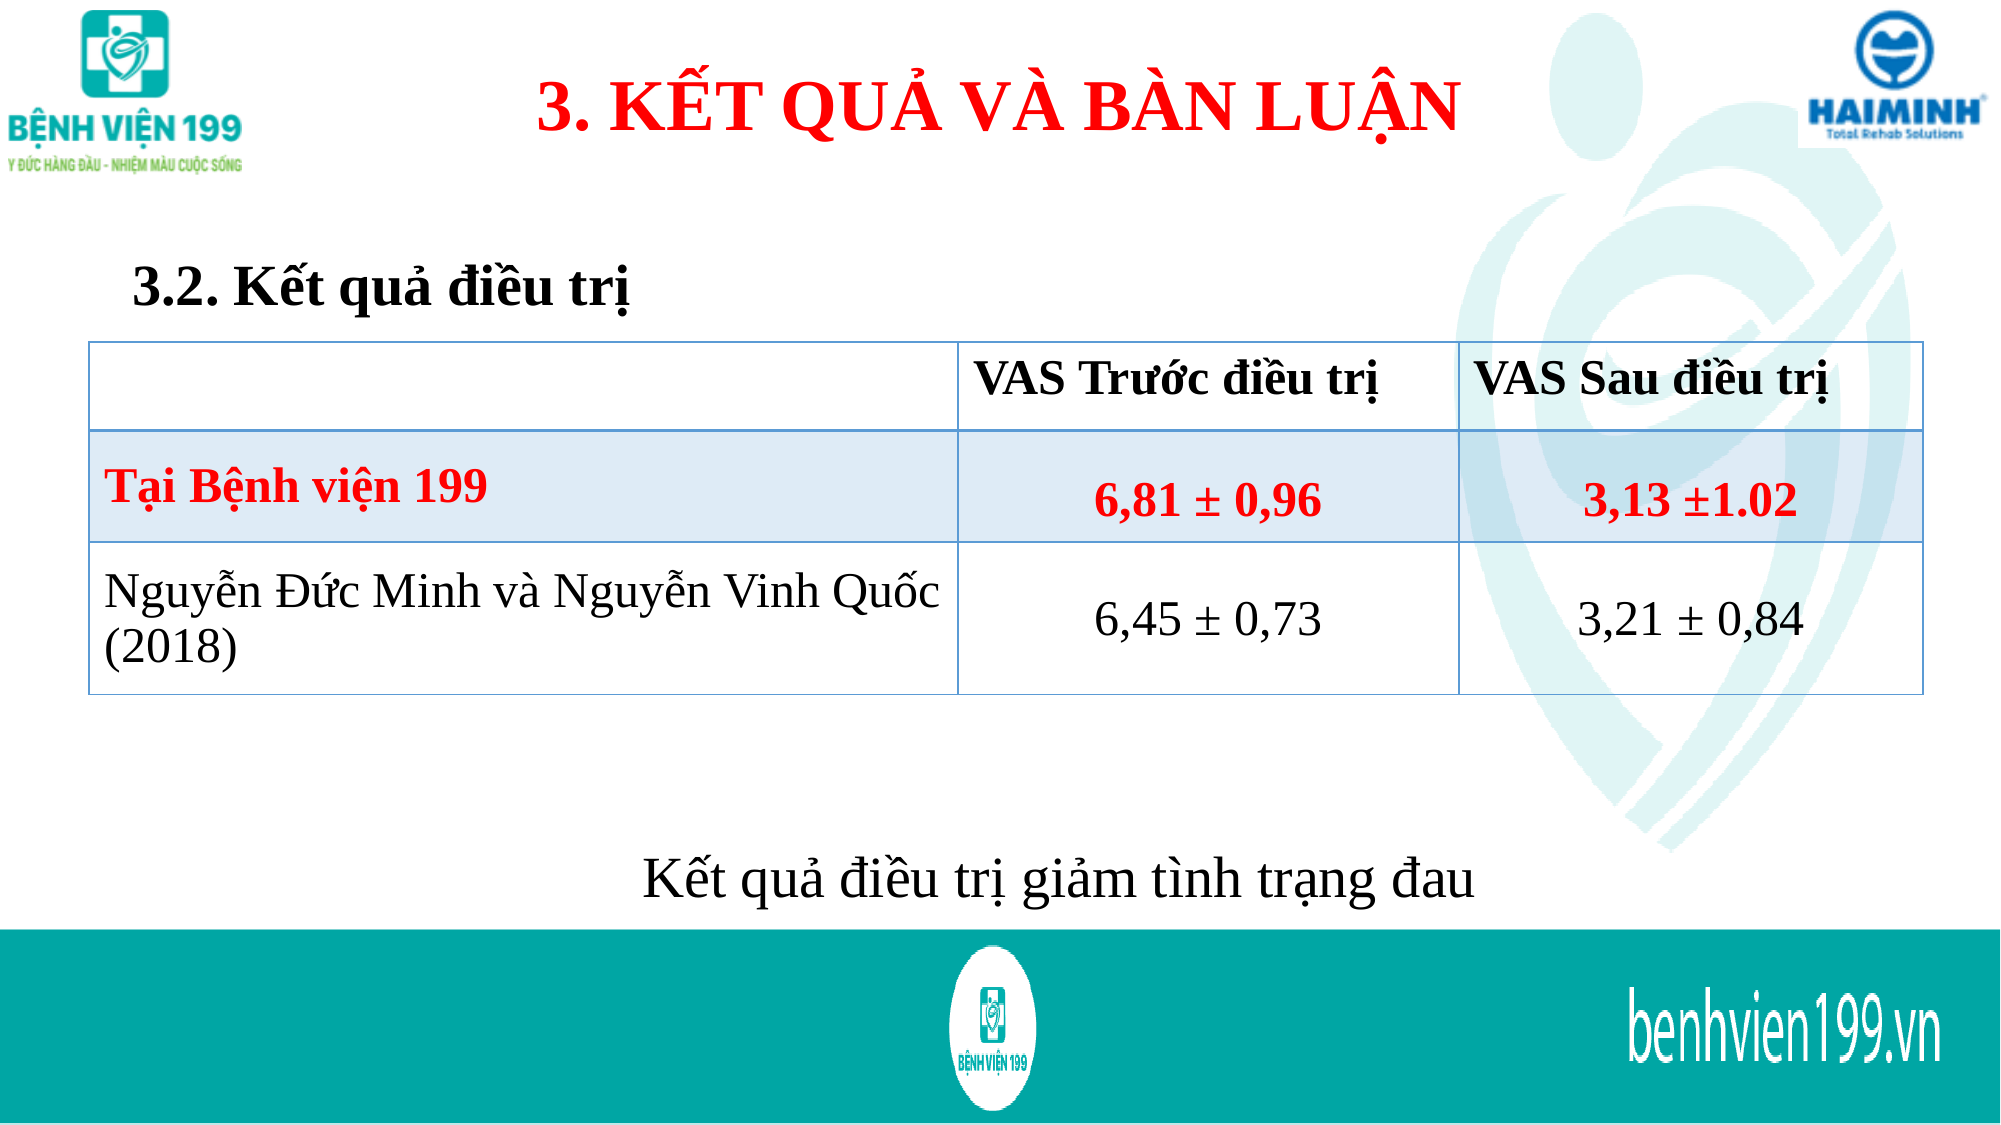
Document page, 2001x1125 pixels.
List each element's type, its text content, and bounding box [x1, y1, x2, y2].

table_cell 6,45 ± 0,73 [959, 543, 1458, 694]
table_header VAS Sau điều trị [1460, 343, 1922, 429]
text_box 3.2. Kết quả điều trị [117, 204, 1310, 320]
table_header VAS Trước điều trị [959, 343, 1458, 429]
table_cell 6,81 ± 0,96 [959, 432, 1458, 541]
text_box 3. KẾT QUẢ VÀ BÀN LUẬN [137, 59, 1863, 278]
table_header [90, 343, 957, 429]
table_cell 3,21 ± 0,84 [1460, 543, 1922, 694]
table_cell Tại Bệnh viện 199 [90, 432, 957, 541]
picture [0, 0, 2001, 1125]
table_cell 3,13 ±1.02 [1460, 432, 1922, 541]
table_cell Nguyễn Đức Minh và Nguyễn Vinh Quốc (2018) [90, 543, 957, 694]
text_box Kết quả điều trị giảm tình trạng đau [627, 831, 1492, 917]
